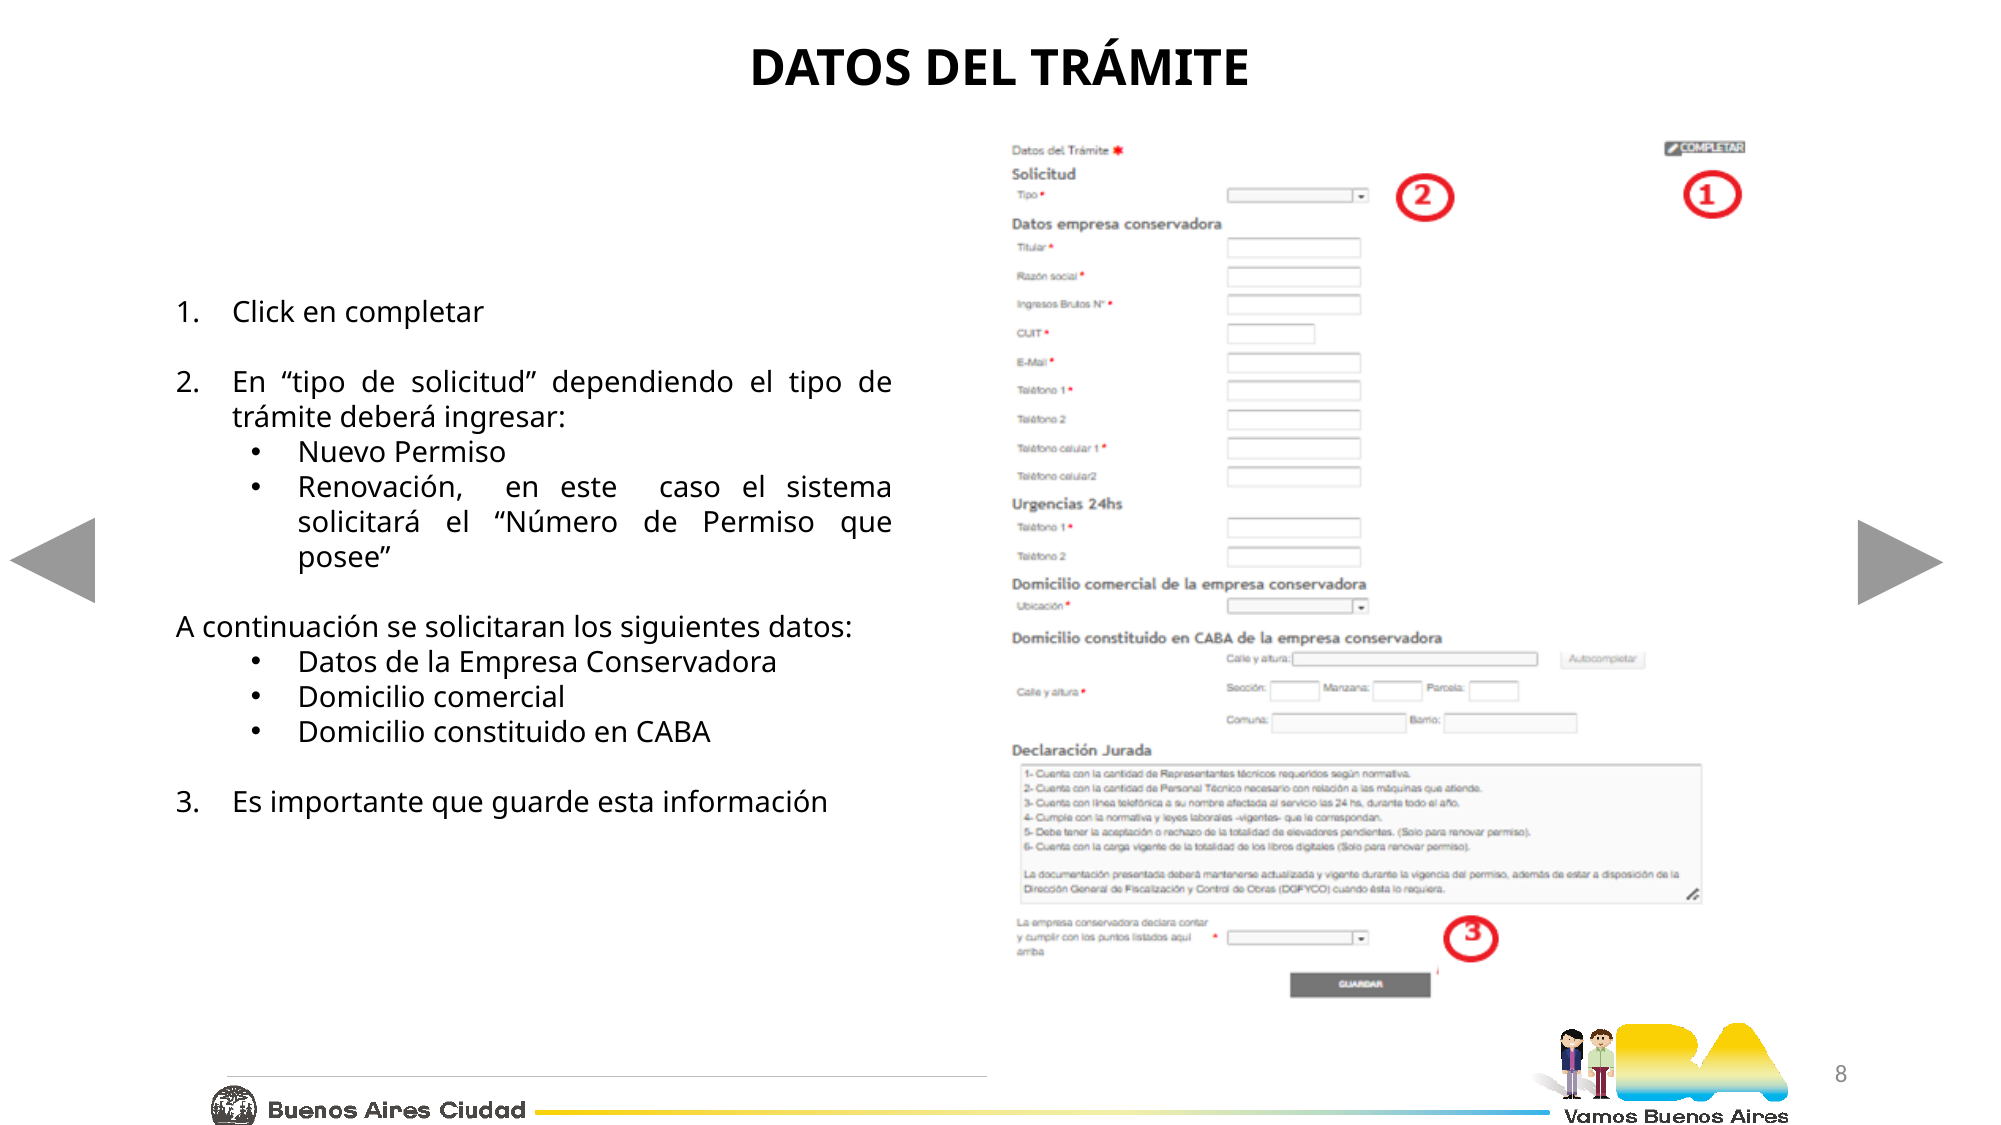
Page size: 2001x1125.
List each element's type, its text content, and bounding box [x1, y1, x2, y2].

slide_number 8 [1809, 1042, 1863, 1103]
picture [191, 1023, 1809, 1125]
text_box [1857, 519, 1944, 606]
picture [992, 136, 1758, 1008]
text_box Click en completar En “tipo de solicitud” dependiendo el tipo de trámite deberá ingresar: Nuevo Permiso Renovación, en este caso el sistema solicitará el “Número de Permiso que posee” A continuación se solicitaran los siguientes datos: Datos de la Empresa Conservadora Domicilio comercial Domicilio constituido en CABA Es importante que guarde esta información [161, 286, 908, 906]
title DATOS DEL TRÁMITE [9, 20, 1991, 104]
text_box [9, 517, 95, 604]
